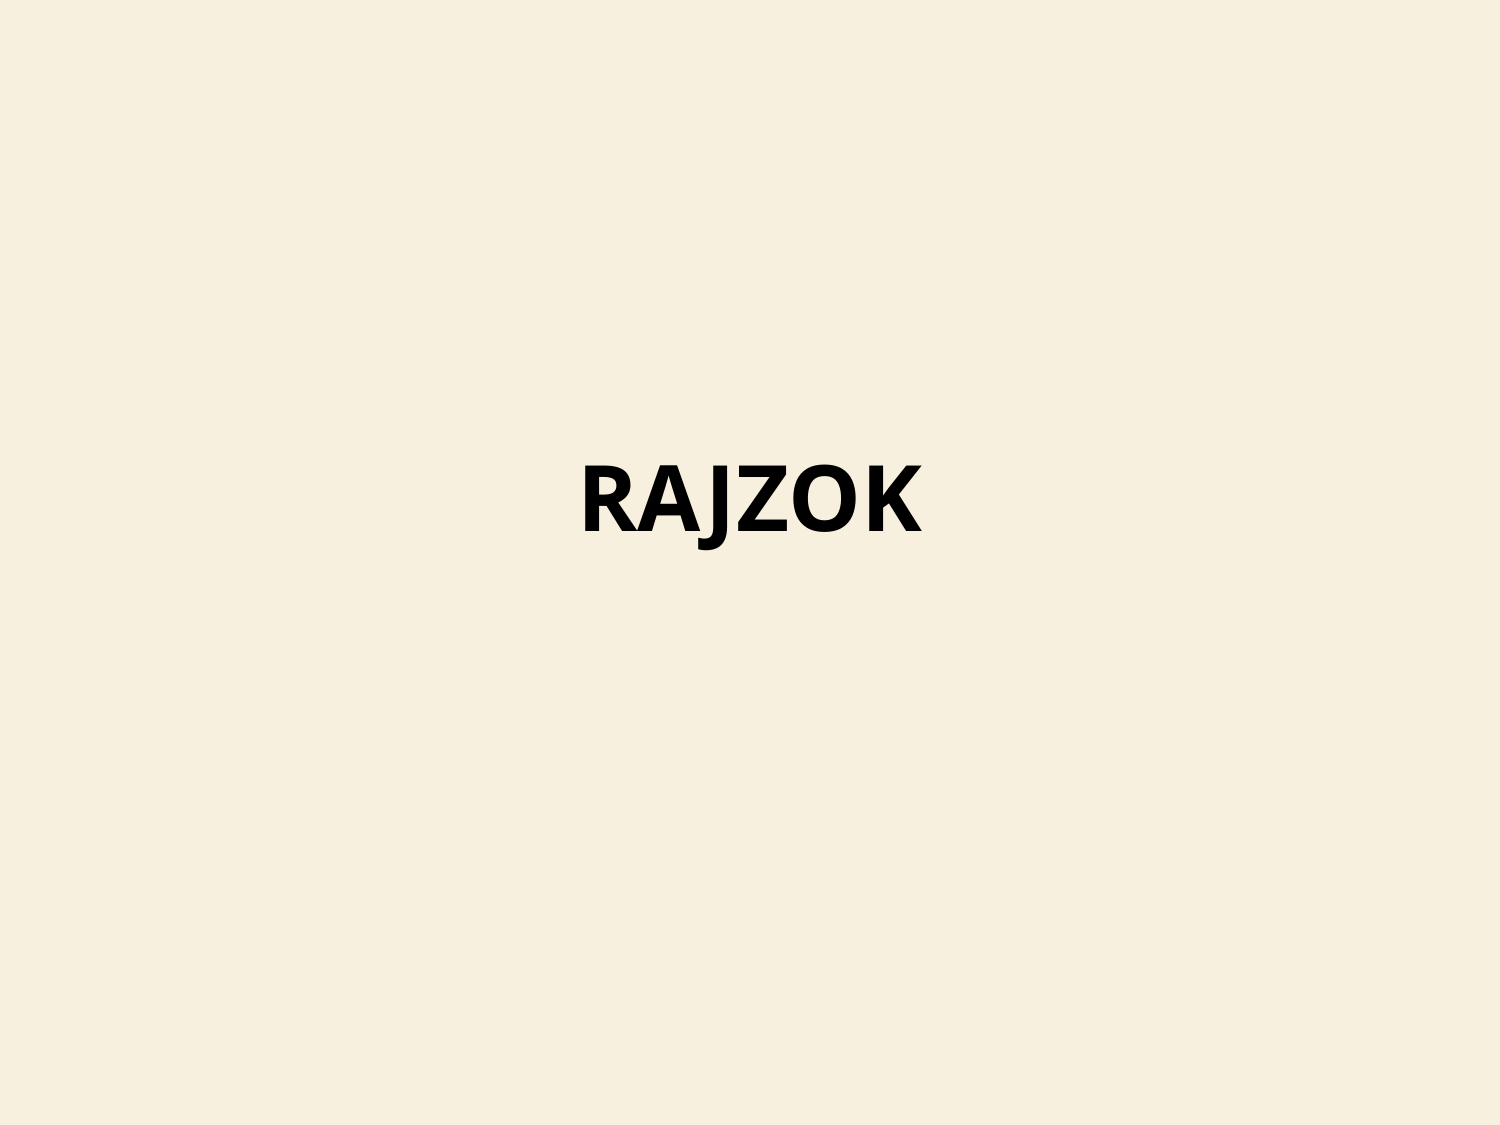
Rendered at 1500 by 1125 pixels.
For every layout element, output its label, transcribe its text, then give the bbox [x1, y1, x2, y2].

text_box RAJZOK [0, 432, 1500, 558]
